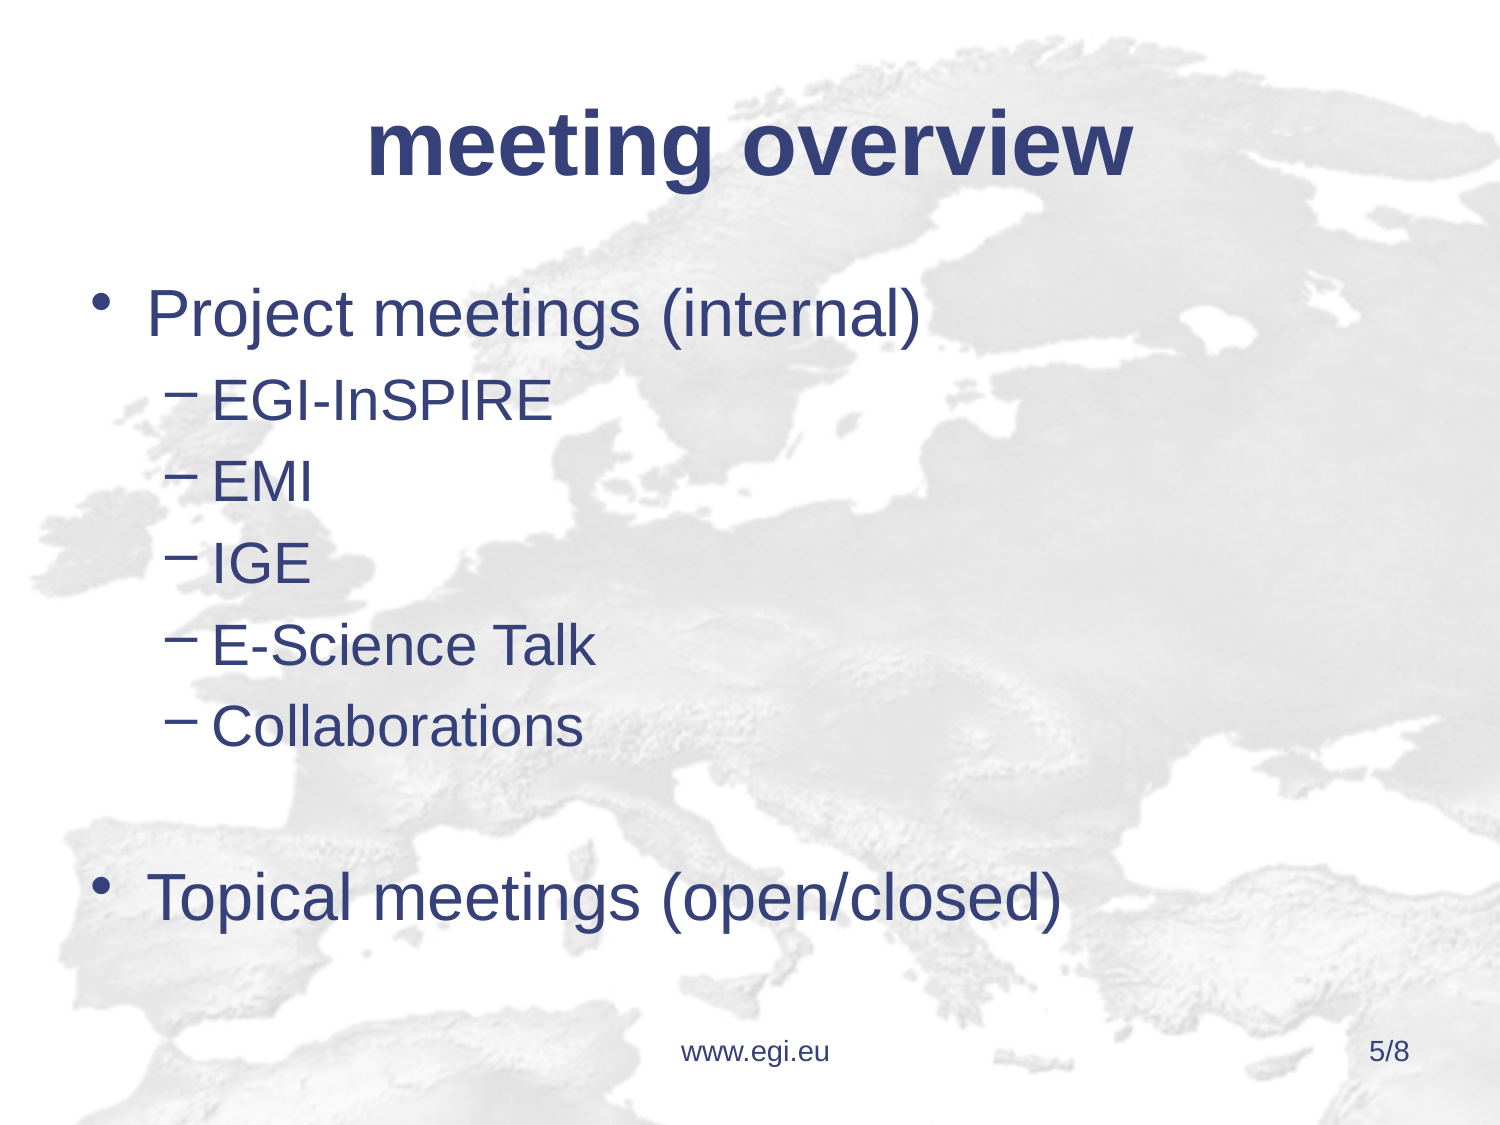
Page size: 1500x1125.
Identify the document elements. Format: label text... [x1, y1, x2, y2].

slide_number 5/8 [1074, 1024, 1426, 1103]
title meeting overview [74, 44, 1426, 233]
footer www.egi.eu [468, 1024, 1044, 1103]
picture [0, 0, 1500, 1125]
list Project meetings (internal) EGI-InSPIRE EMI IGE E-Science Talk Collaborations Topical meetings (open/closed) [74, 262, 1426, 1006]
